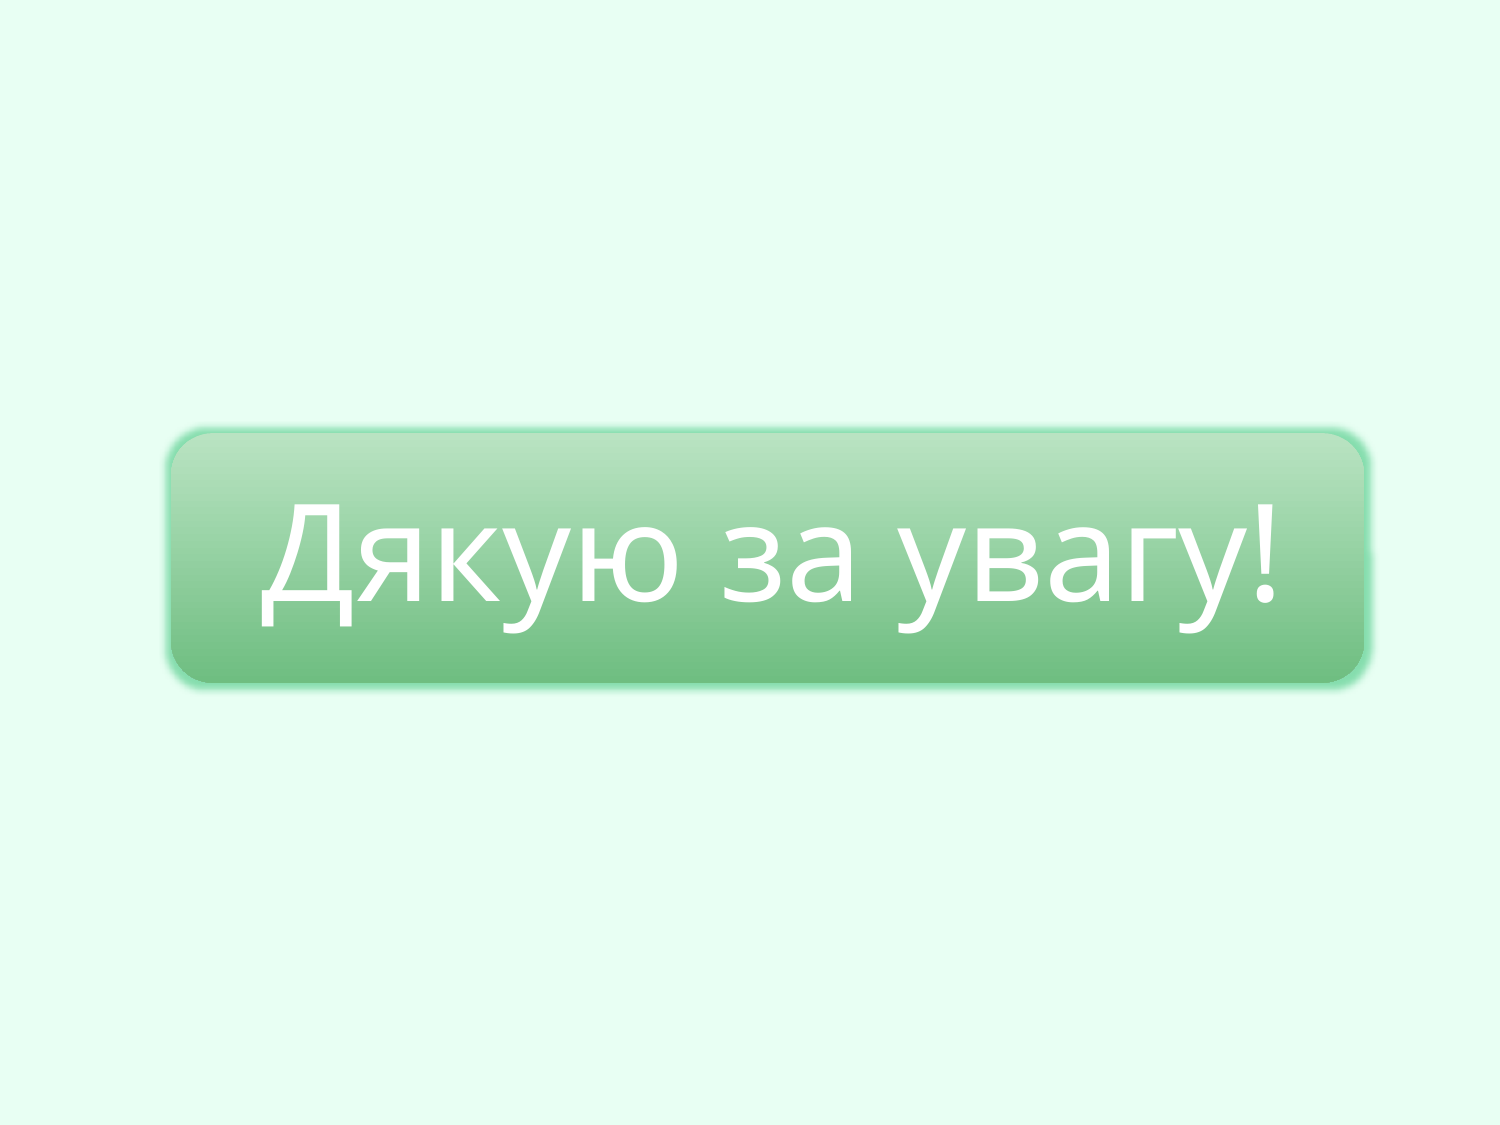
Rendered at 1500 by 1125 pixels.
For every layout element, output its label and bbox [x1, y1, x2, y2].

text_box [170, 337, 1365, 694]
